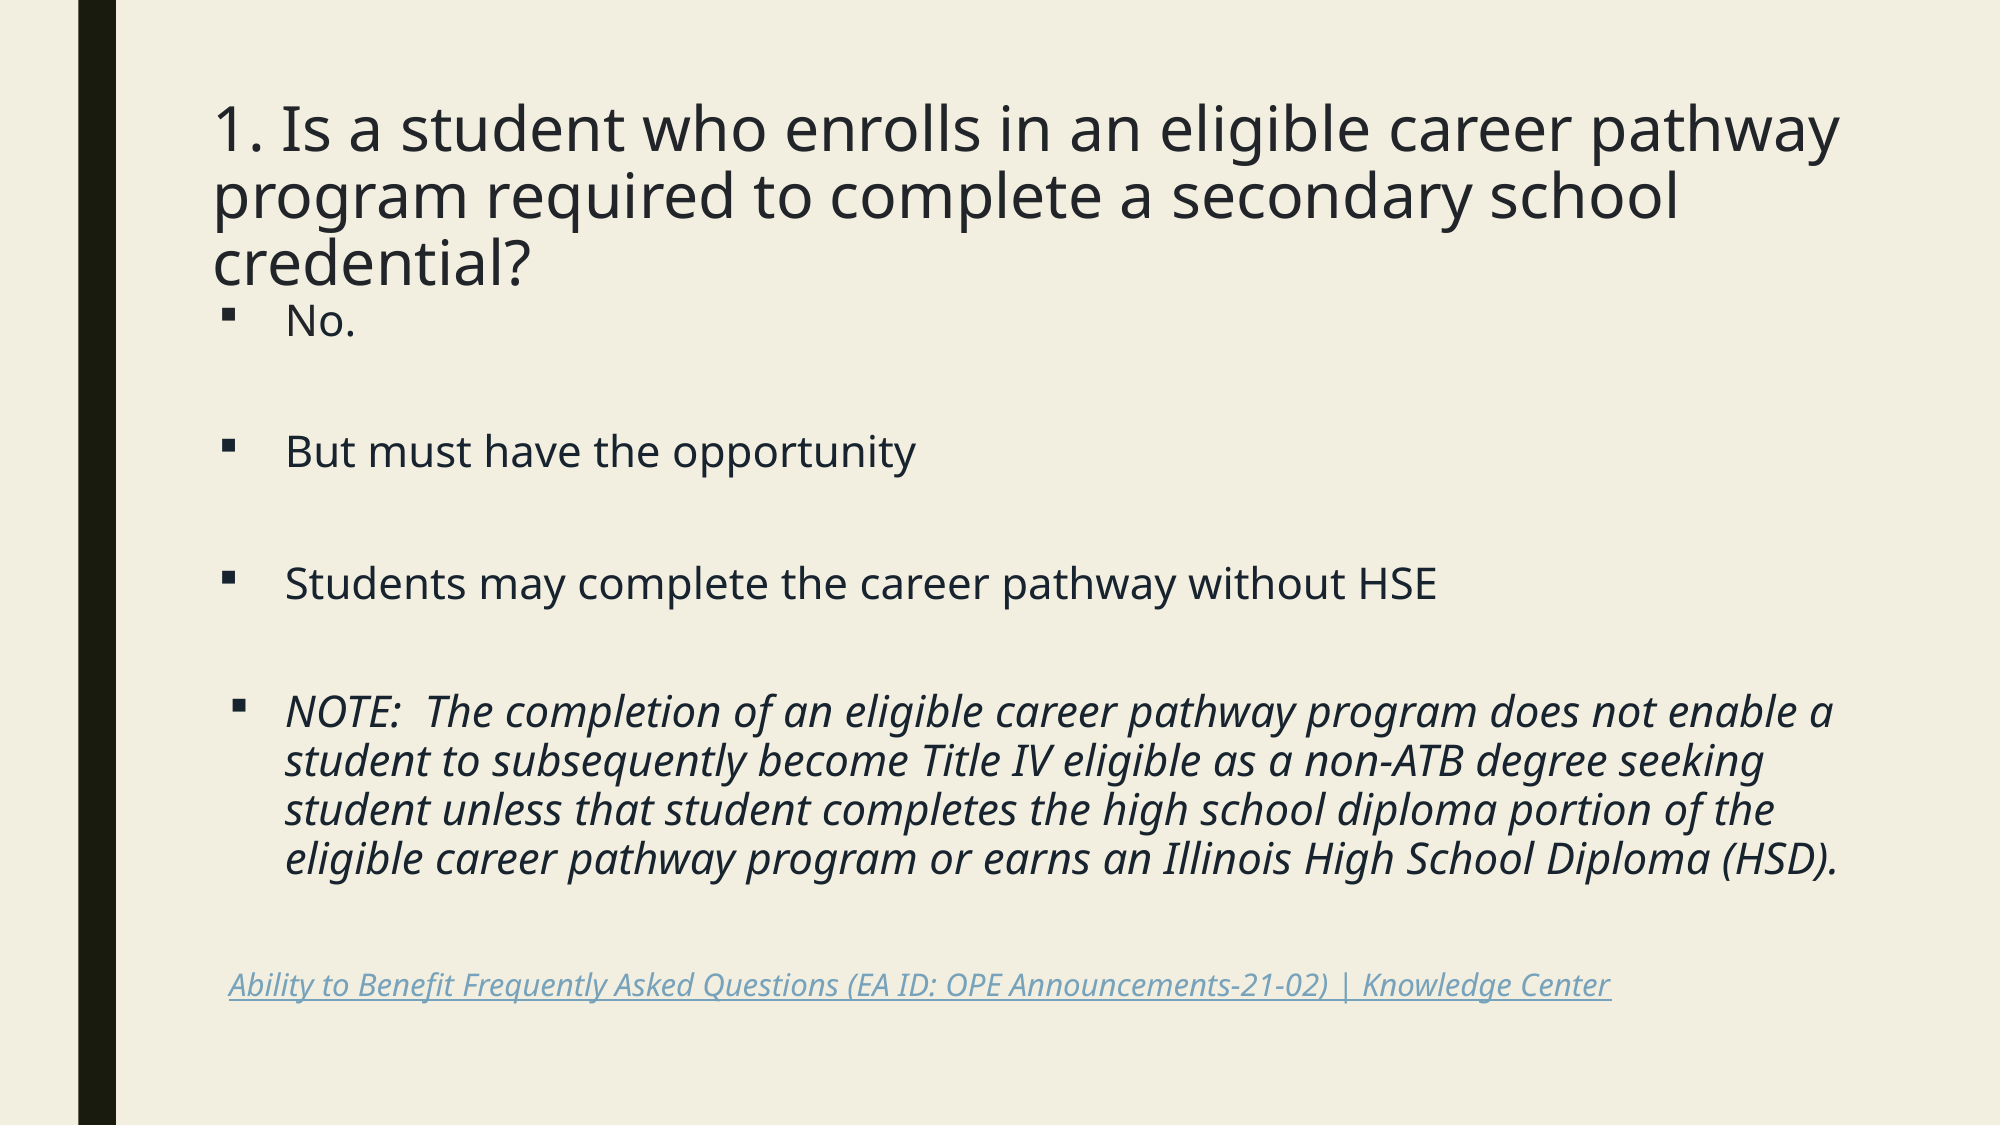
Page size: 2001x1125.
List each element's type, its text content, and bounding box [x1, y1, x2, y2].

list No. But must have the opportunity Students may complete the career pathway without HSE NOTE: The completion of an eligible career pathway program does not enable a student to subsequently become Title IV eligible as a non-ATB degree seeking student unless that student completes the high school diploma portion of the eligible career pathway program or earns an Illinois High School Diploma (HSD). Ability to Benefit Frequently Asked Questions (EA ID: OPE Announcements-21-02) | Knowledge Center [137, 241, 1863, 1034]
title 1. Is a student who enrolls in an eligible career pathway program required to complete a secondary school credential? [197, 91, 1950, 242]
